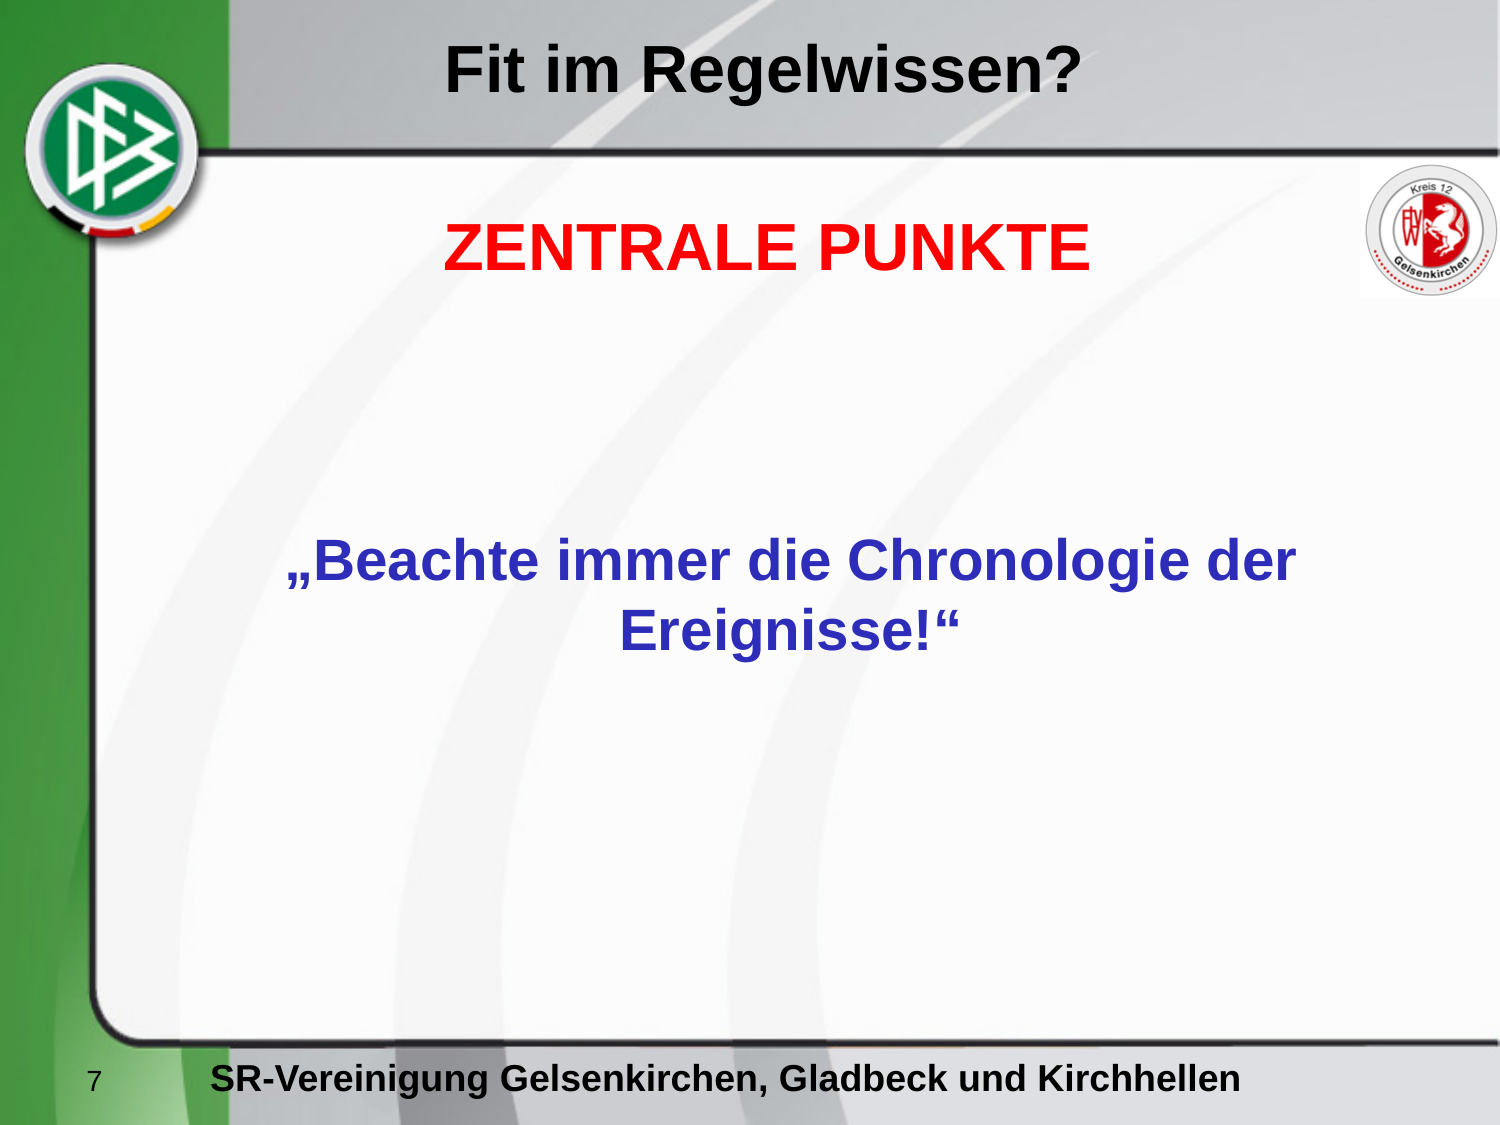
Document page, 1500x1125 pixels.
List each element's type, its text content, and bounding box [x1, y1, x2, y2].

text_box ZENTRALE PUNKTE [194, 196, 1341, 291]
picture [0, 0, 1500, 1125]
slide_number 7 [0, 1054, 118, 1125]
text_box „Beachte immer die Chronologie der Ereignisse!“ [147, 515, 1435, 670]
